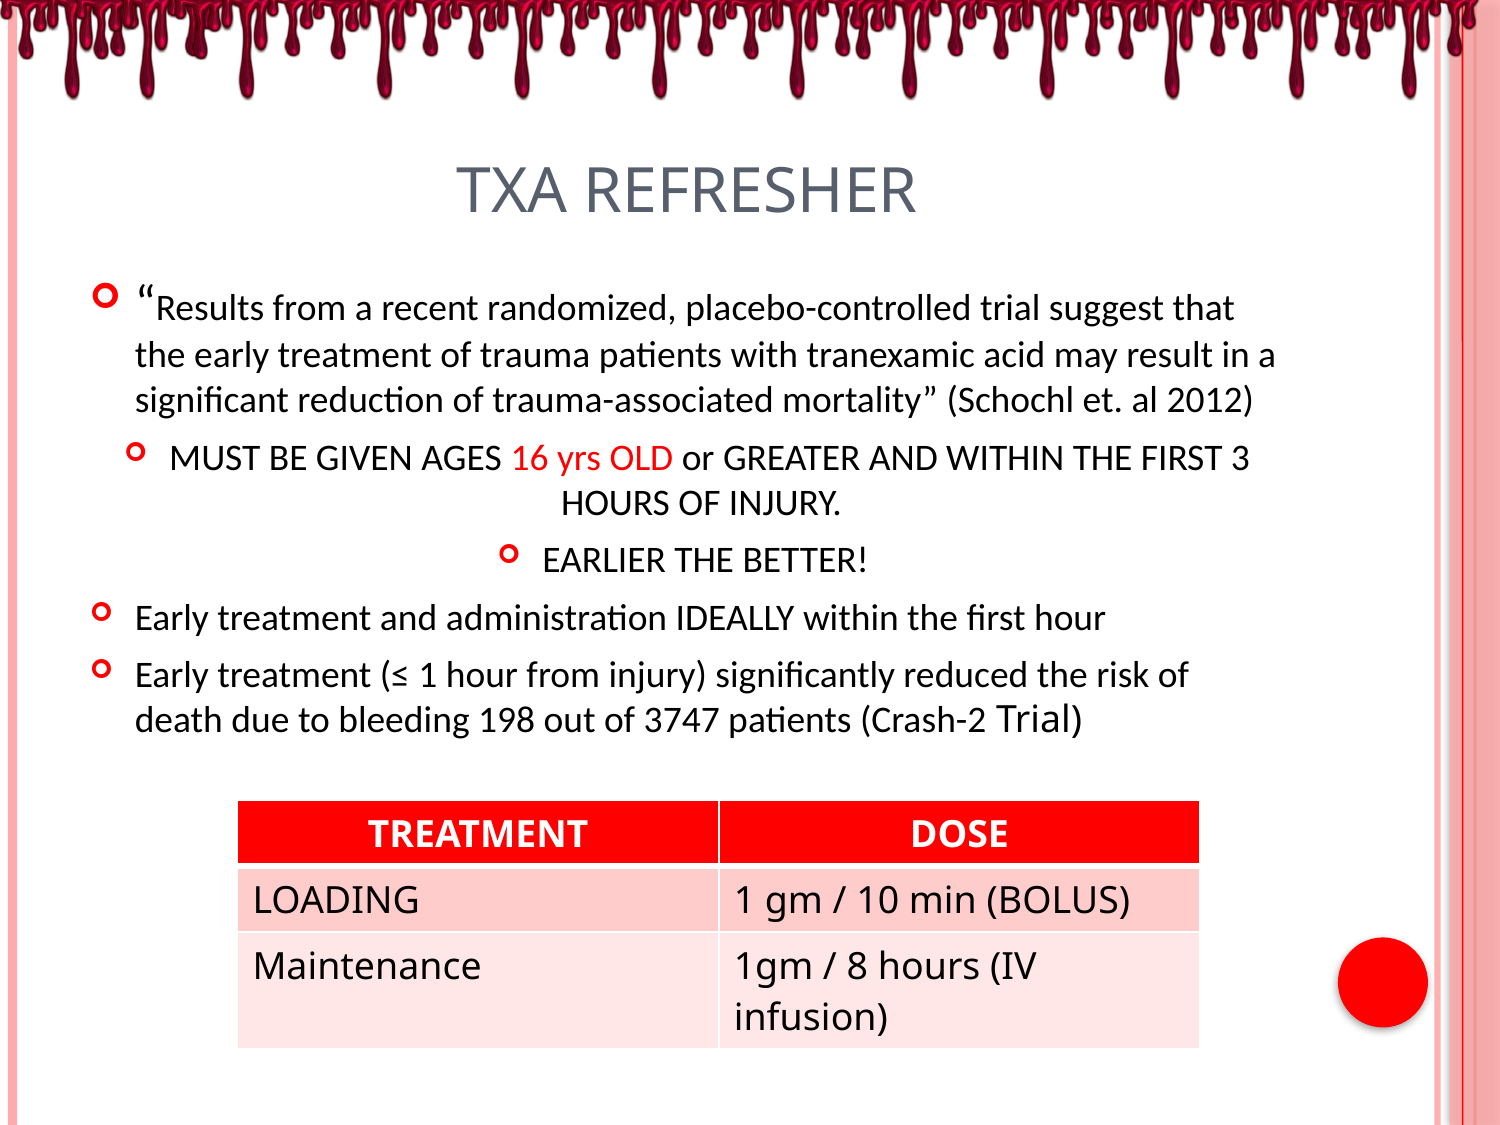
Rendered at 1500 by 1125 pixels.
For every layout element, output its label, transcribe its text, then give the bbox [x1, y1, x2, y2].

table_cell Maintenance [238, 933, 718, 1048]
table_cell 1gm / 8 hours (IV infusion) [720, 933, 1199, 1048]
table_header DOSE [720, 801, 1199, 863]
list “Results from a recent randomized, placebo-controlled trial suggest that the early treatment of trauma patients with tranexamic acid may result in a significant reduction of trauma-associated mortality” (Schochl et. al 2012) MUST BE GIVEN AGES 16 yrs OLD or GREATER AND WITHIN THE FIRST 3 HOURS OF INJURY. EARLIER THE BETTER! Early treatment and administration IDEALLY within the first hour Early treatment (≤ 1 hour from injury) significantly reduced the risk of death due to bleeding 198 out of 3747 patients (Crash-2 Trial) [75, 262, 1300, 1062]
picture [0, 0, 1500, 164]
table_cell LOADING [238, 869, 718, 931]
title TXA Refresher [75, 173, 1300, 233]
table_cell 1 gm / 10 min (BOLUS) [720, 869, 1199, 931]
table_header TREATMENT [238, 801, 718, 863]
